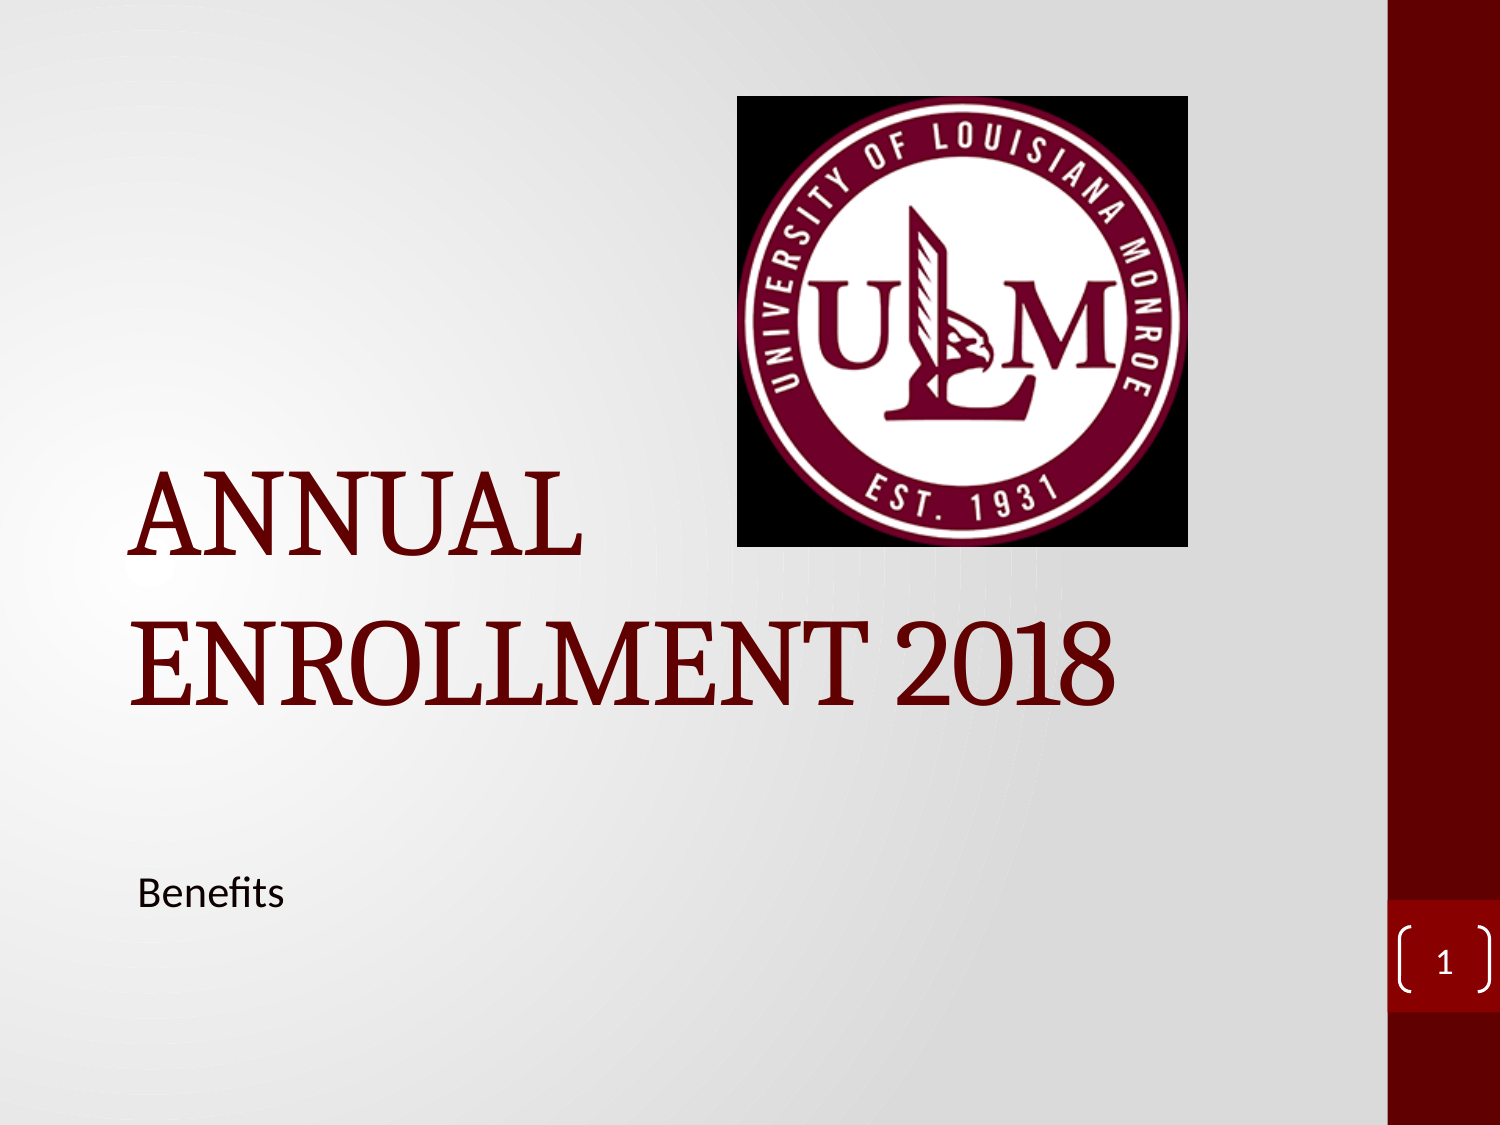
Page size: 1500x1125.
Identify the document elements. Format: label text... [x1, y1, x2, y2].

picture [736, 96, 1188, 548]
title ANNUAL ENROLLMENT 2018 [112, 312, 1350, 738]
subtitle Benefits [112, 750, 1173, 925]
slide_number 1 [1397, 925, 1492, 994]
